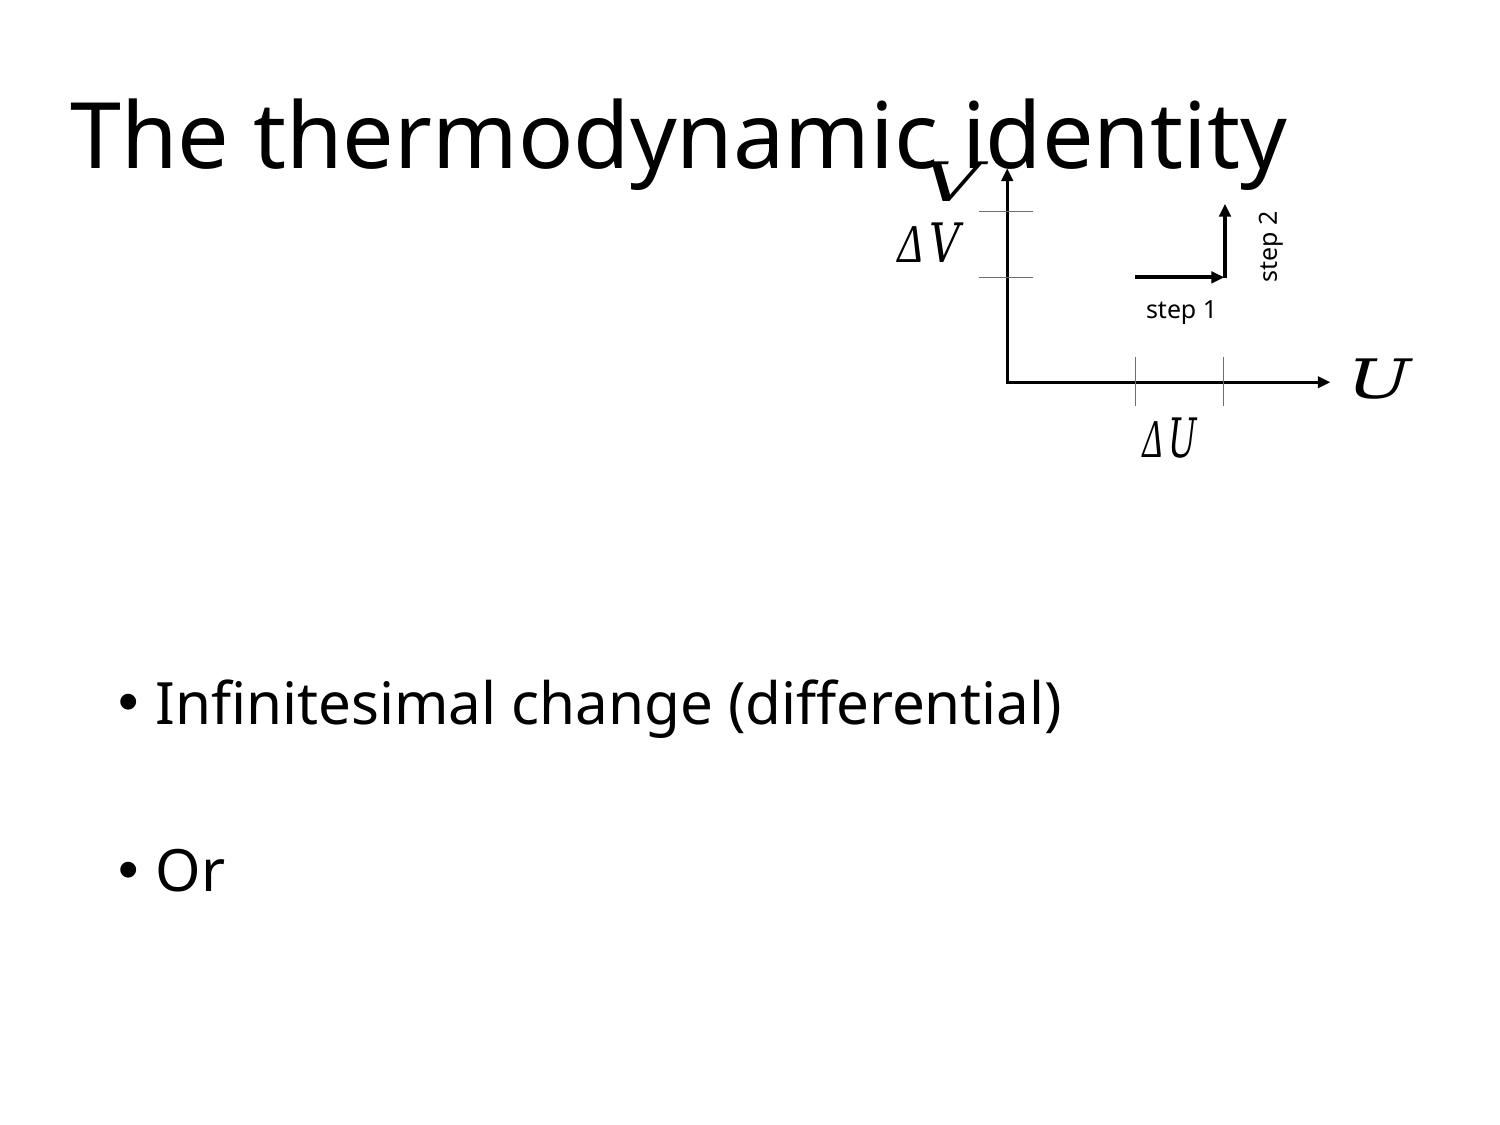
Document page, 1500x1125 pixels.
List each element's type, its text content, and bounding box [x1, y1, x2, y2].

text_box step 1 [1131, 286, 1249, 332]
title The thermodynamic identity [55, 29, 1349, 248]
text_box step 2 [1244, 179, 1290, 298]
